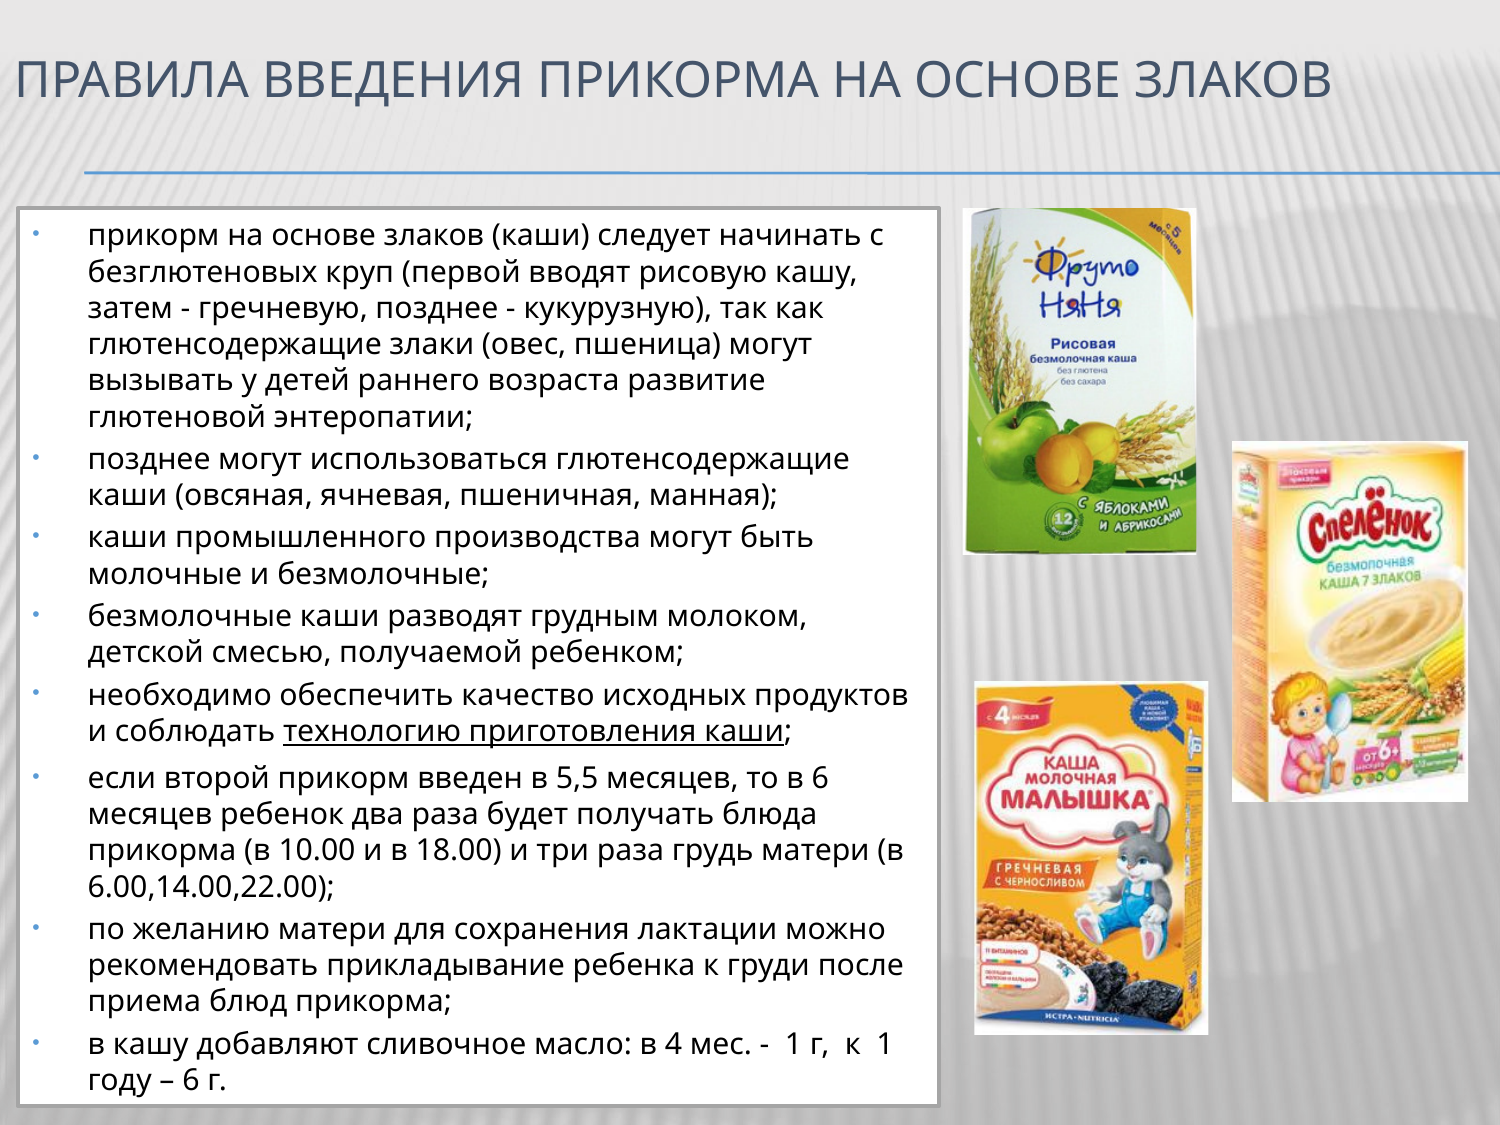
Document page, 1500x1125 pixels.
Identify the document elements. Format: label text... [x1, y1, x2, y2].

picture [974, 681, 1209, 1036]
picture [962, 207, 1197, 555]
list прикорм на основе злаков (каши) следует начинать с безглютеновых круп (первой вводят рисовую кашу, затем - гречневую, позднее - кукурузную), так как глютенсодержащие злаки (овес, пшеница) могут вызывать у детей раннего возраста развитие глютеновой энтеропатии; позднее могут использоваться глютенсодержащие каши (овсяная, ячневая, пшеничная, манная); каши промышленного производства могут быть молочные и безмолочные; безмолочные каши разводят грудным молоком, детской смесью, получаемой ребенком; необходимо обеспечить качество исходных продуктов и соблюдать технологию приготовления каши; если второй прикорм введен в 5,5 месяцев, то в 6 месяцев ребенок два раза будет получать блюда прикорма (в 10.00 и в 18.00) и три раза грудь матери (в 6.00,14.00,22.00); по желанию матери для сохранения лактации можно рекомендовать прикладывание ребенка к груди после приема блюд прикорма; в кашу добавляют сливочное масло: в 4 мес. - 1 г, к 1 году – 6 г. [16, 206, 941, 1108]
title Правила введения прикорма на основе злаков [0, 23, 1500, 131]
picture [1231, 441, 1469, 802]
